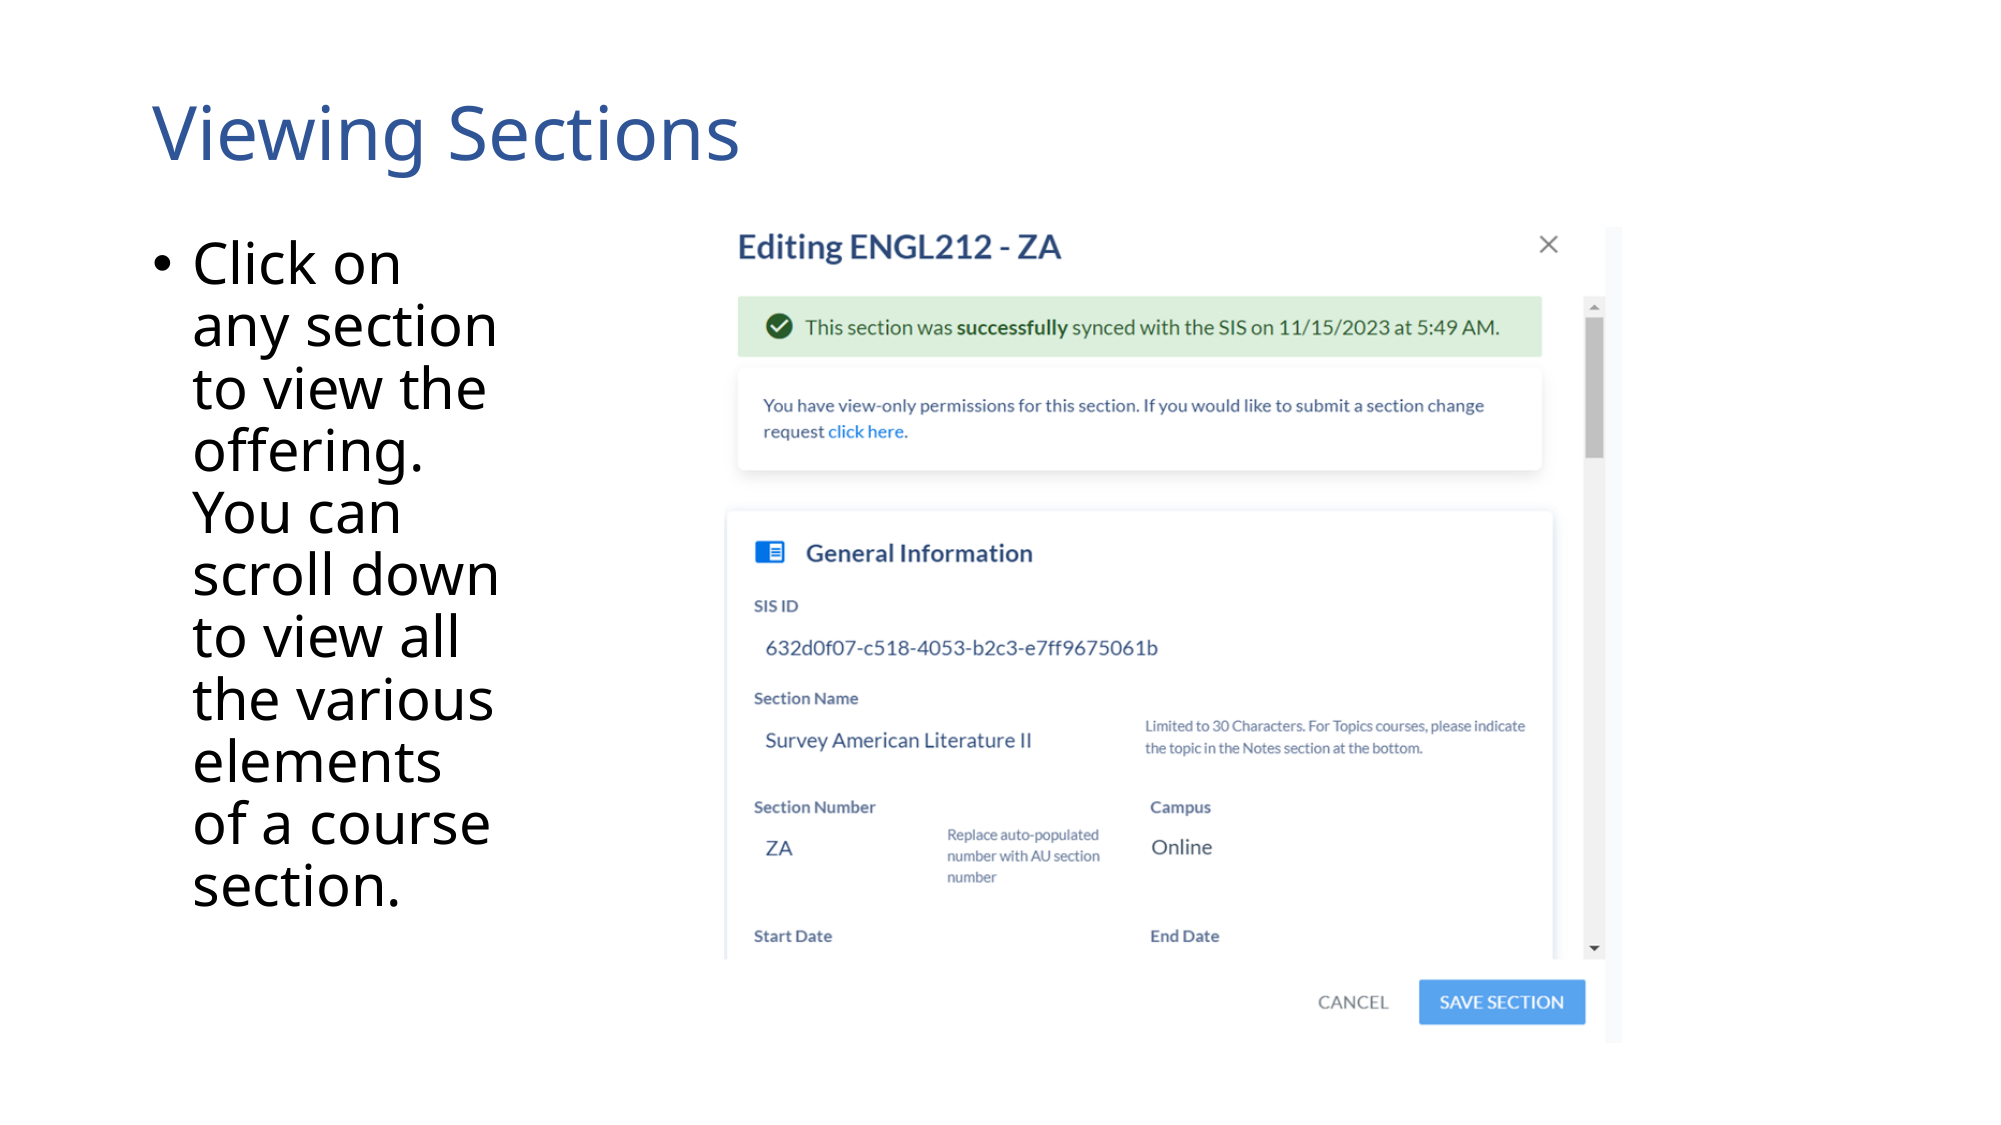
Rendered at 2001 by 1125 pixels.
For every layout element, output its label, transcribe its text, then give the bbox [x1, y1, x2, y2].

picture [724, 227, 1622, 1066]
list Click on any section to view the offering. You can scroll down to view all the various elements of a course section. [137, 227, 518, 942]
title Viewing Sections [137, 59, 1863, 213]
